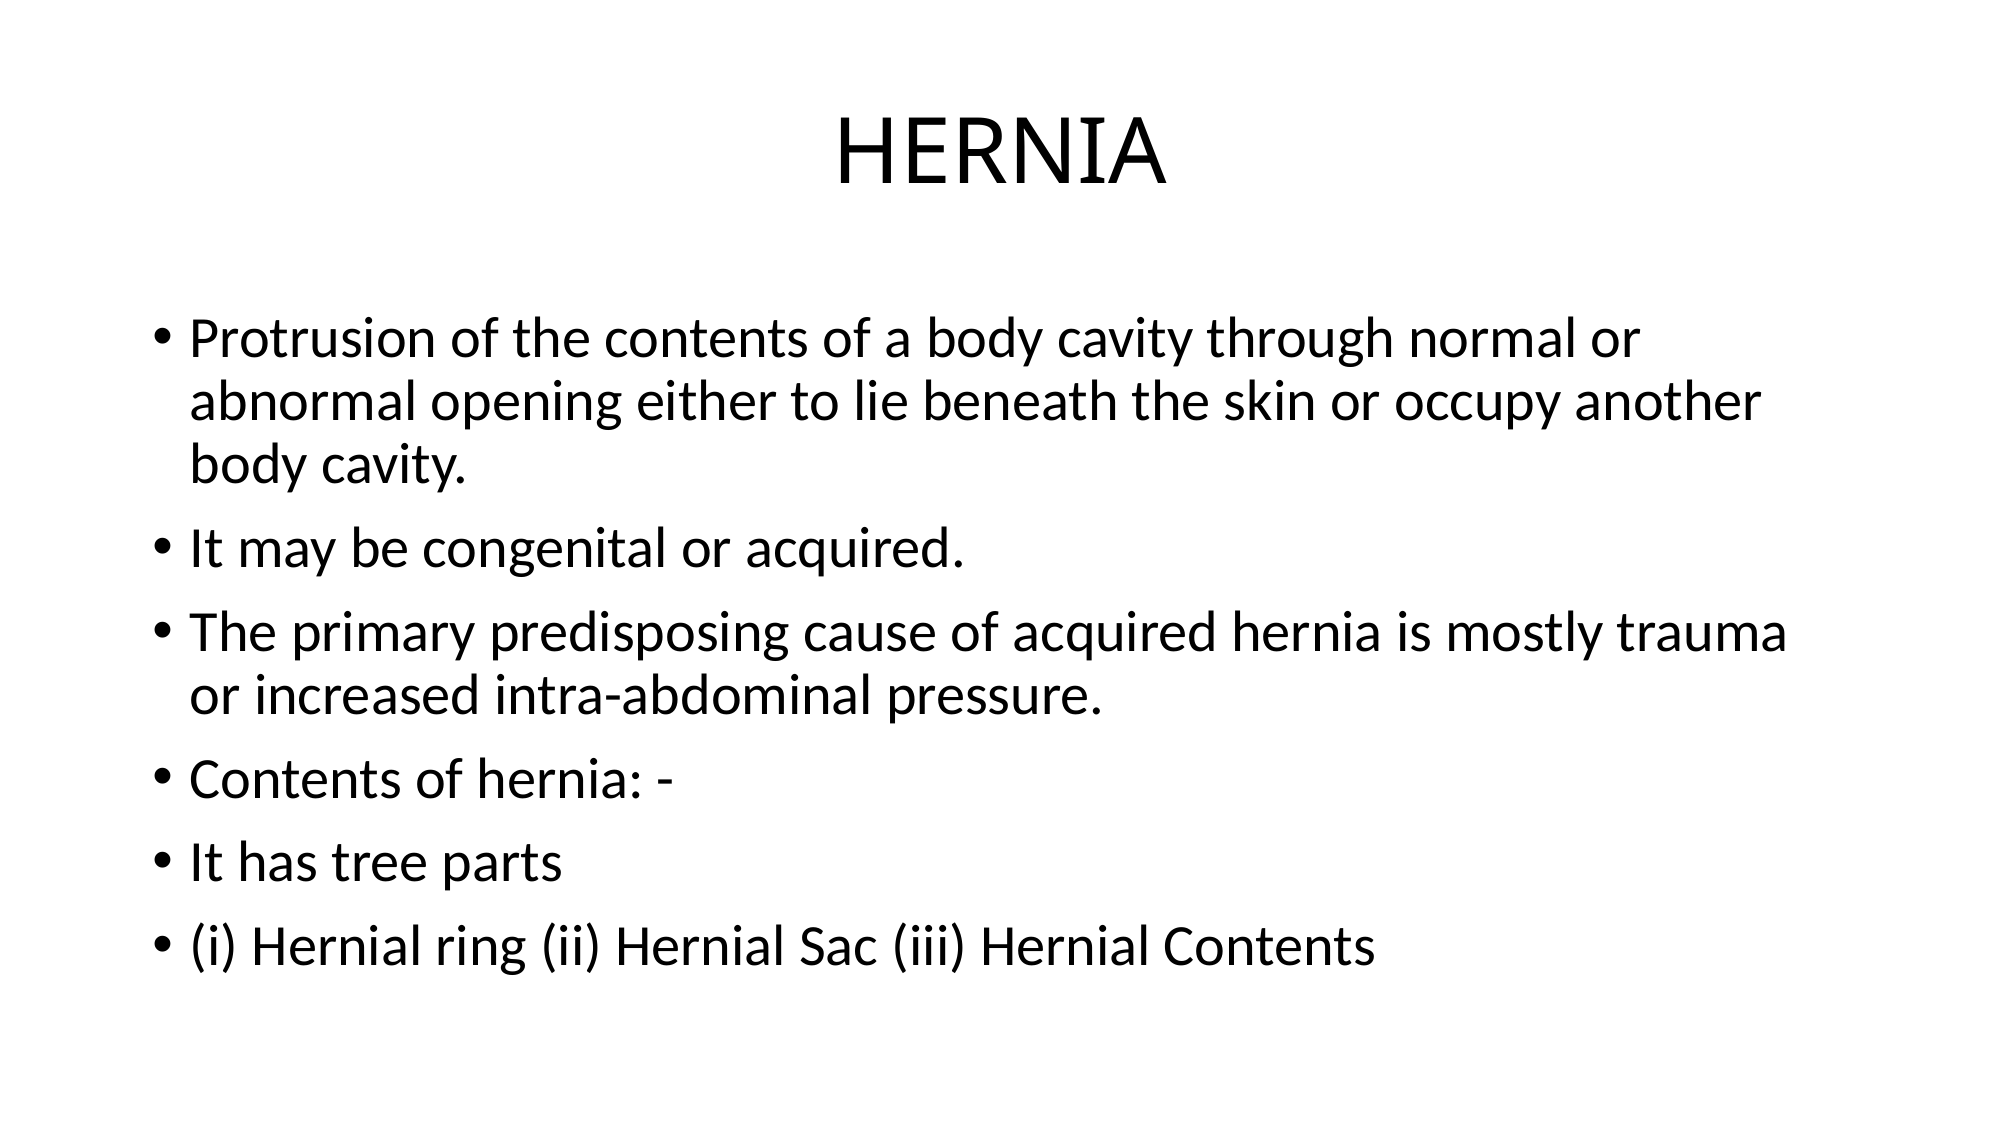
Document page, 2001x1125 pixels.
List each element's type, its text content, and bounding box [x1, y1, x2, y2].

title HERNIA [137, 59, 1863, 249]
list Protrusion of the contents of a body cavity through normal or abnormal opening either to lie beneath the skin or occupy another body cavity. It may be congenital or acquired. The primary predisposing cause of acquired hernia is mostly trauma or increased intra-abdominal pressure. Contents of hernia: - It has tree parts (i) Hernial ring (ii) Hernial Sac (iii) Hernial Contents [137, 299, 1863, 1088]
